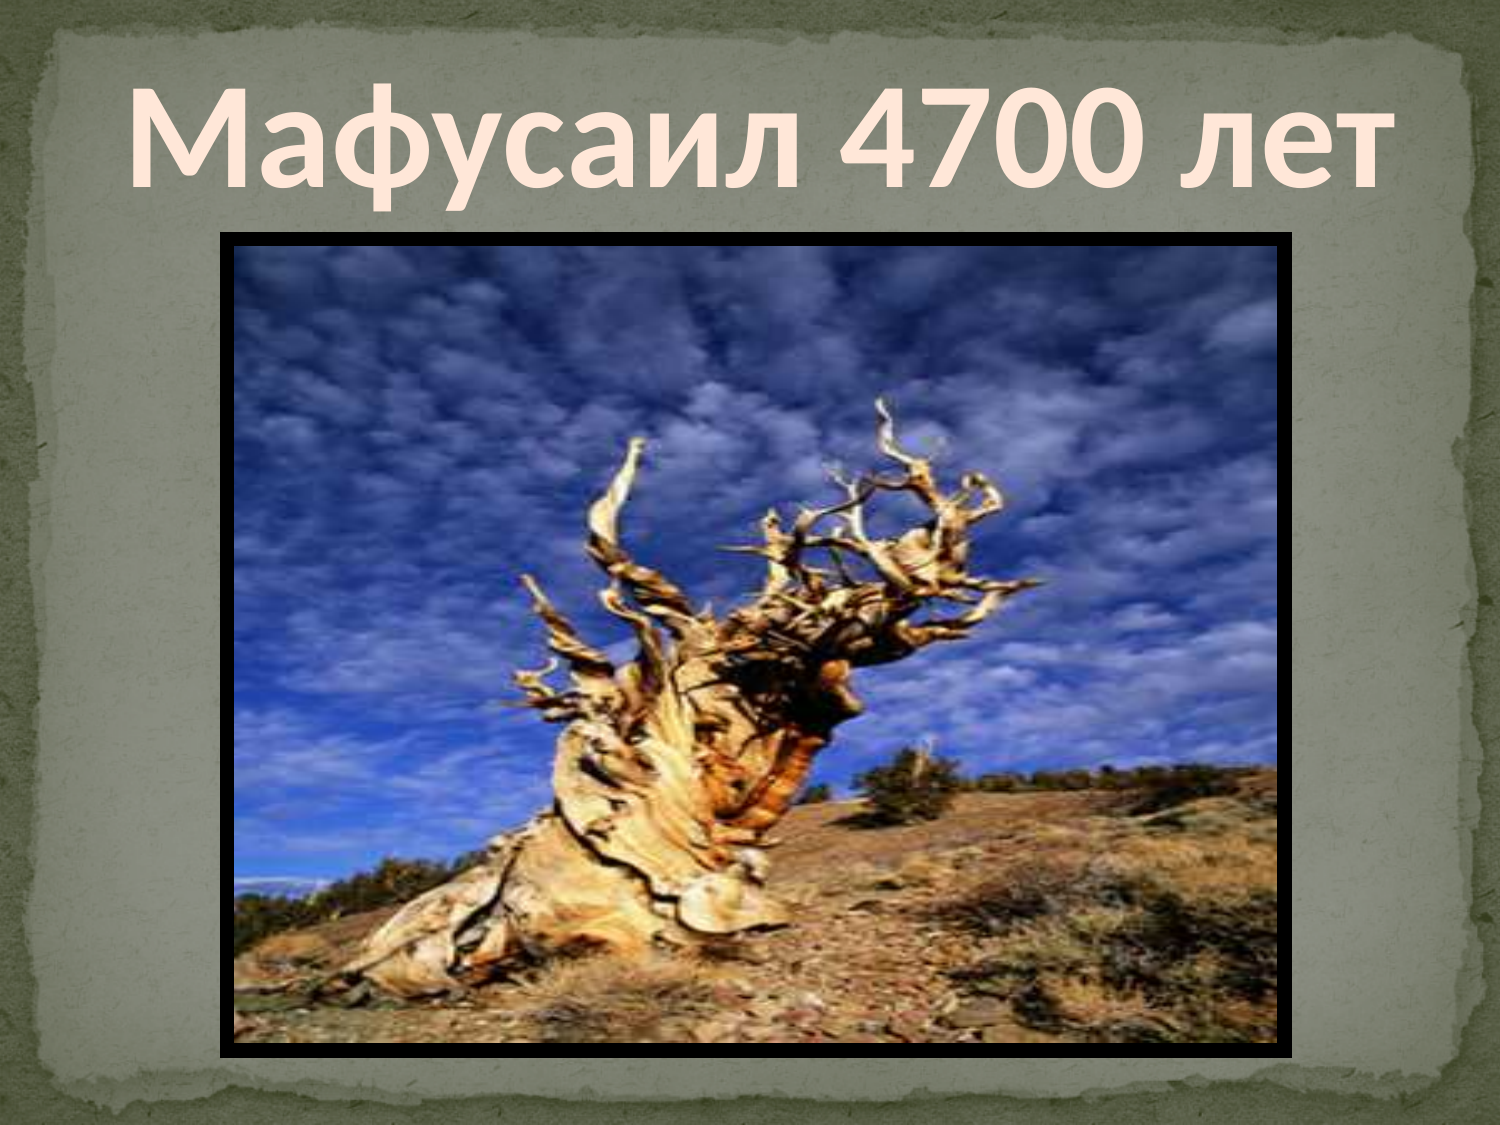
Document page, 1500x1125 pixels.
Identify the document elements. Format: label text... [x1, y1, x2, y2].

title Мафусаил 4700 лет [74, 24, 1425, 225]
picture [234, 246, 1279, 1044]
